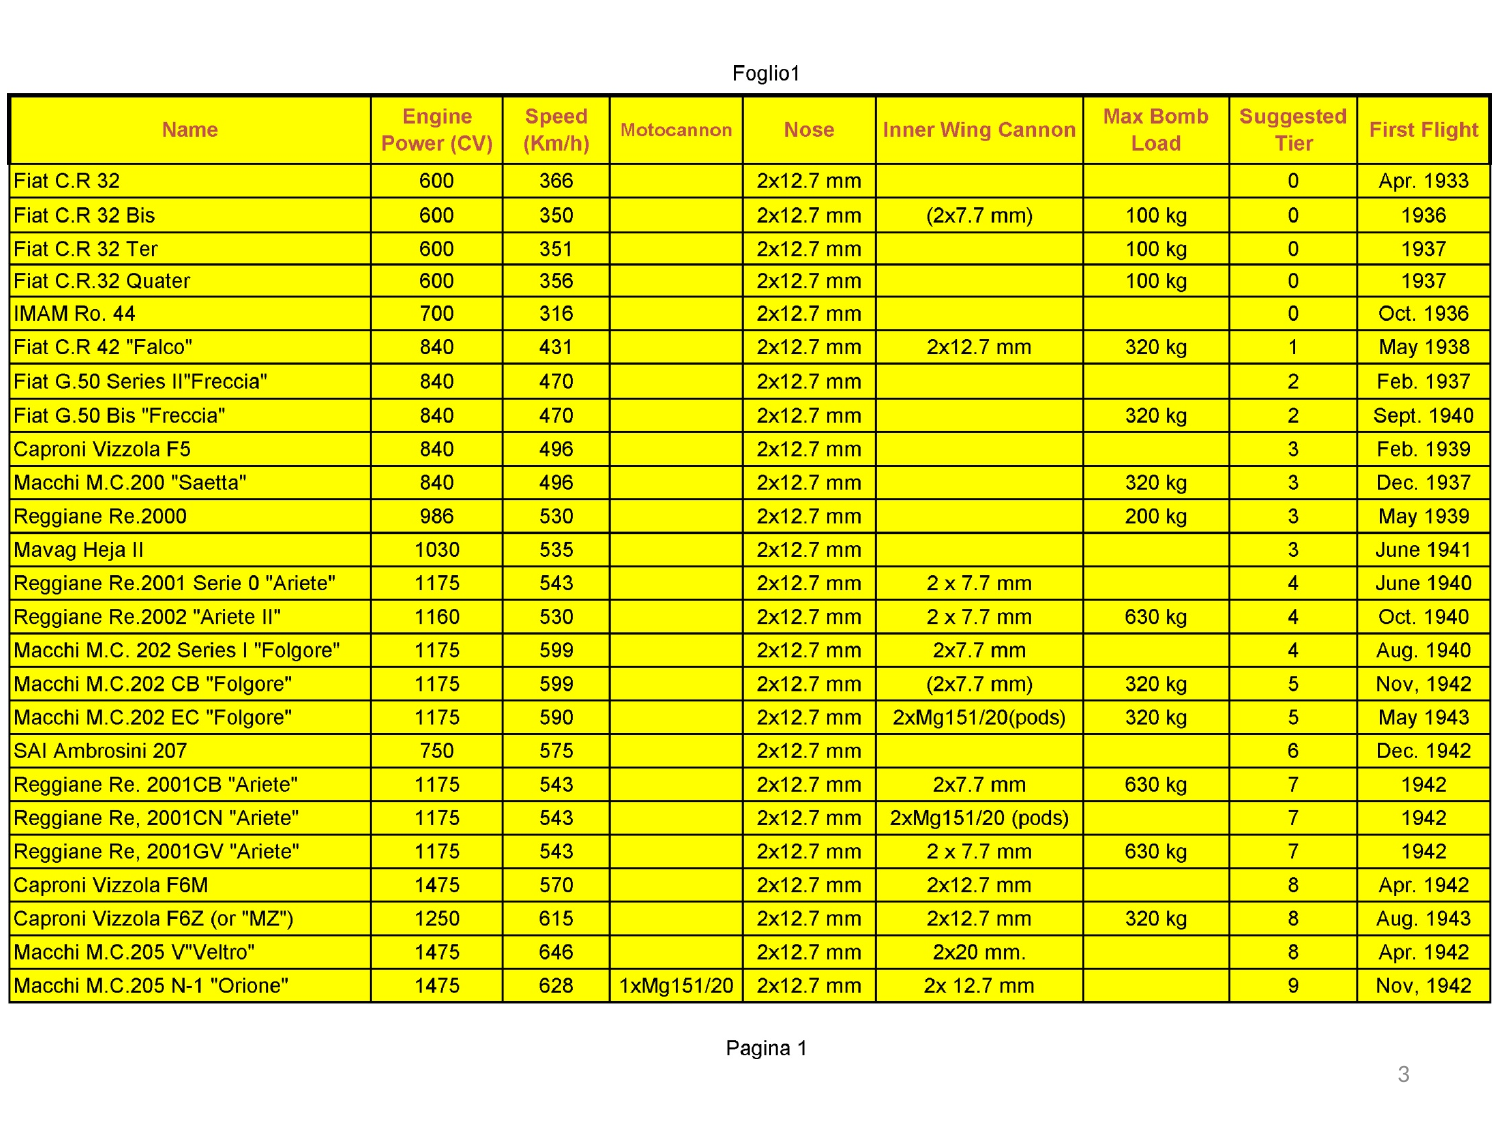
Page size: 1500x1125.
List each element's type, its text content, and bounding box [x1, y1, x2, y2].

picture [7, 65, 1493, 1060]
slide_number 3 [1074, 1067, 1425, 1103]
